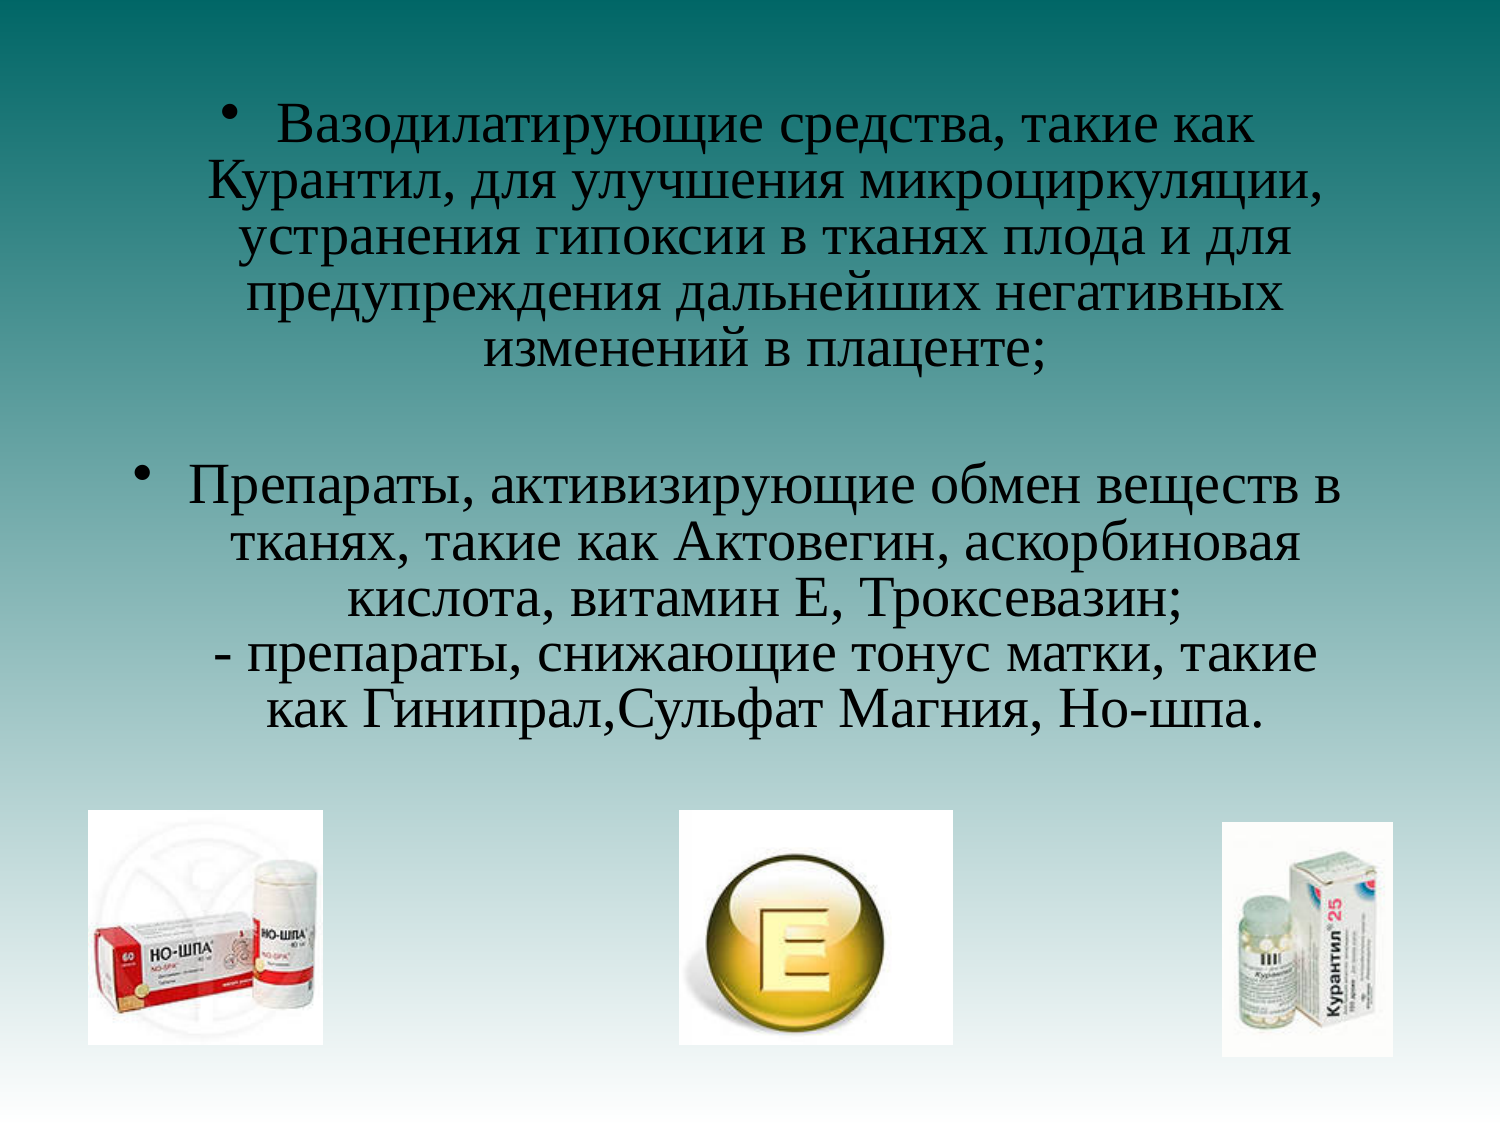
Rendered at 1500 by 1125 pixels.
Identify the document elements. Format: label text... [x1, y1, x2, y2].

list Вазодилатирующие средства, такие как Курантил, для улучшения микроциркуляции, устранения гипоксии в тканях плода и для предупреждения дальнейших негативных изменений в плаценте; Препараты, активизирующие обмен веществ в тканях, такие как Актовегин, аскорбиновая кислота, витамин Е, Троксевазин; - препараты, снижающие тонус матки, такие как Гинипрал,Сульфат Магния, Но-шпа. [100, 90, 1376, 766]
picture [1222, 822, 1393, 1057]
picture [678, 810, 953, 1046]
picture [88, 810, 324, 1046]
